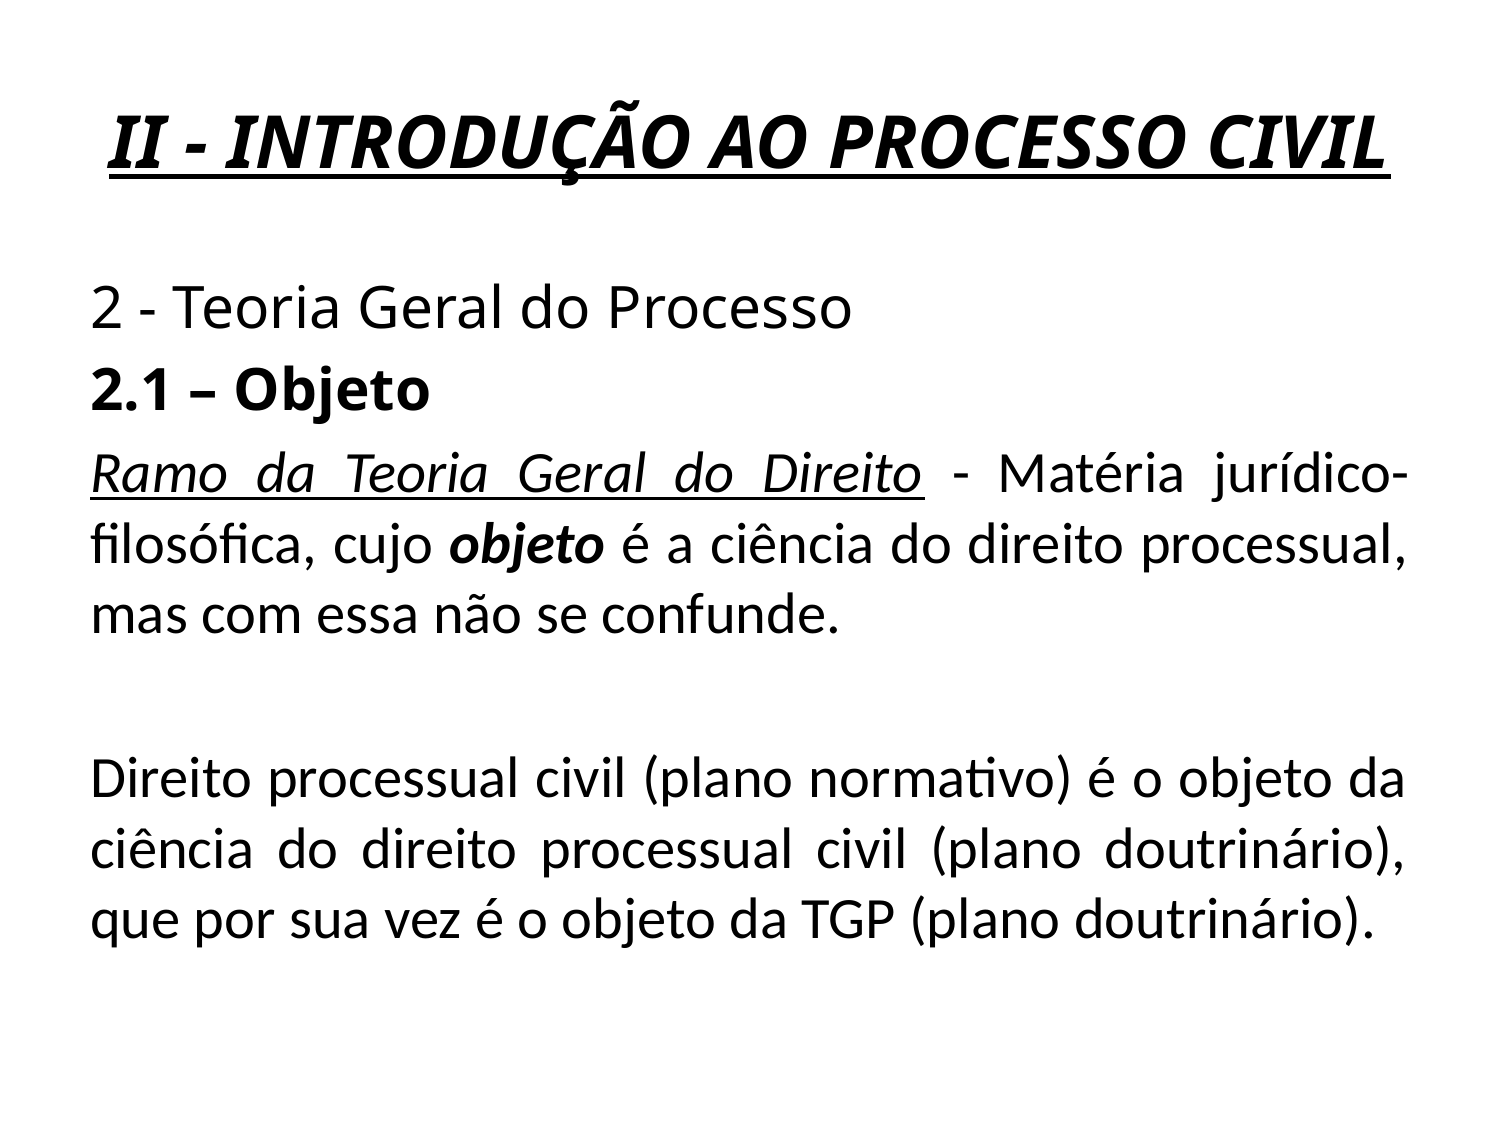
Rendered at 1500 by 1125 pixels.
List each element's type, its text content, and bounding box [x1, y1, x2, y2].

title II - INTRODUÇÃO AO PROCESSO CIVIL [75, 45, 1425, 233]
list 2 - Teoria Geral do Processo 2.1 – Objeto Ramo da Teoria Geral do Direito - Matéria jurídico-filosófica, cujo objeto é a ciência do direito processual, mas com essa não se confunde. Direito processual civil (plano normativo) é o objeto da ciência do direito processual civil (plano doutrinário), que por sua vez é o objeto da TGP (plano doutrinário). [75, 262, 1425, 1005]
